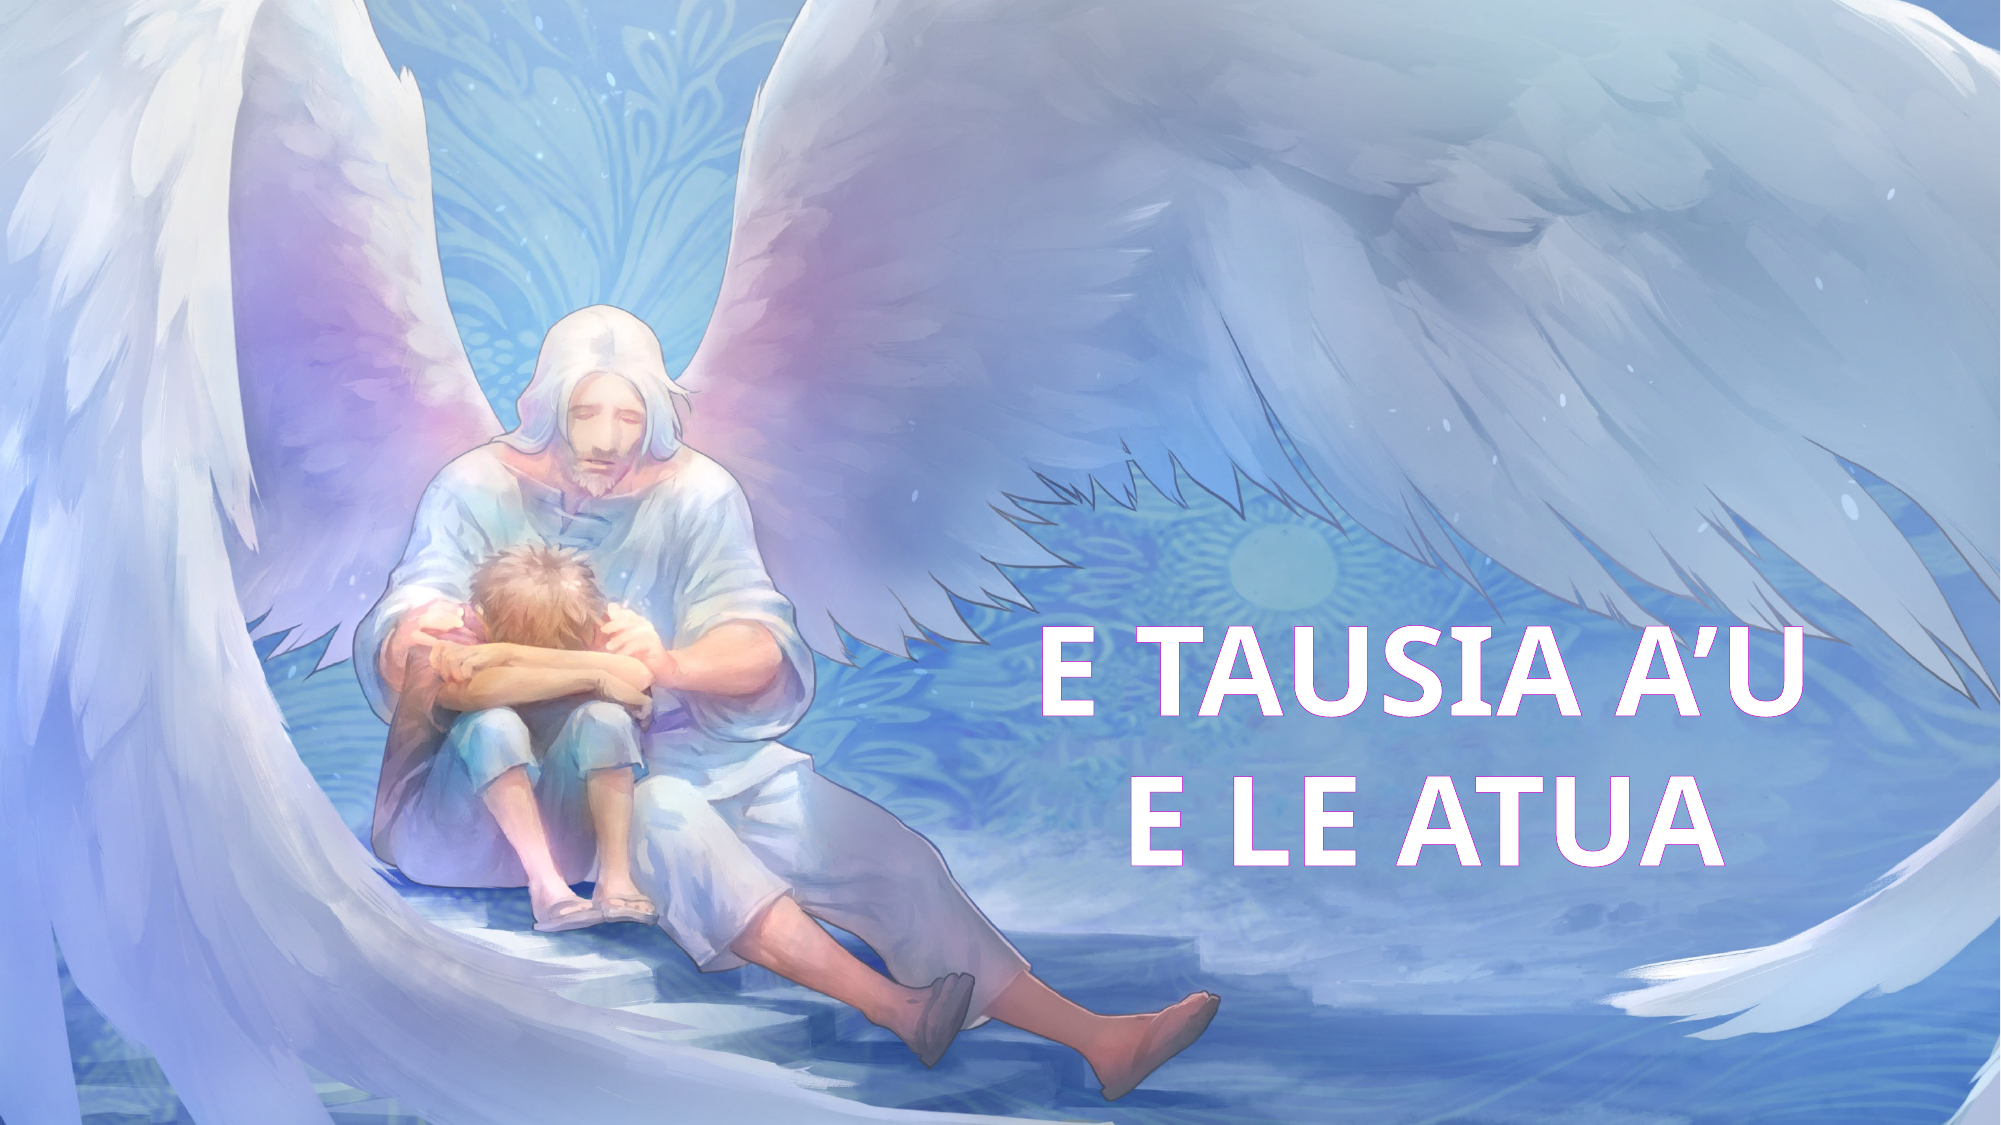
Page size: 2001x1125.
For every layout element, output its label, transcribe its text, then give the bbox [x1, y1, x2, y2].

picture [0, 0, 2001, 1125]
text_box E TAUSIA A’U E LE ATUA [999, 583, 1846, 899]
